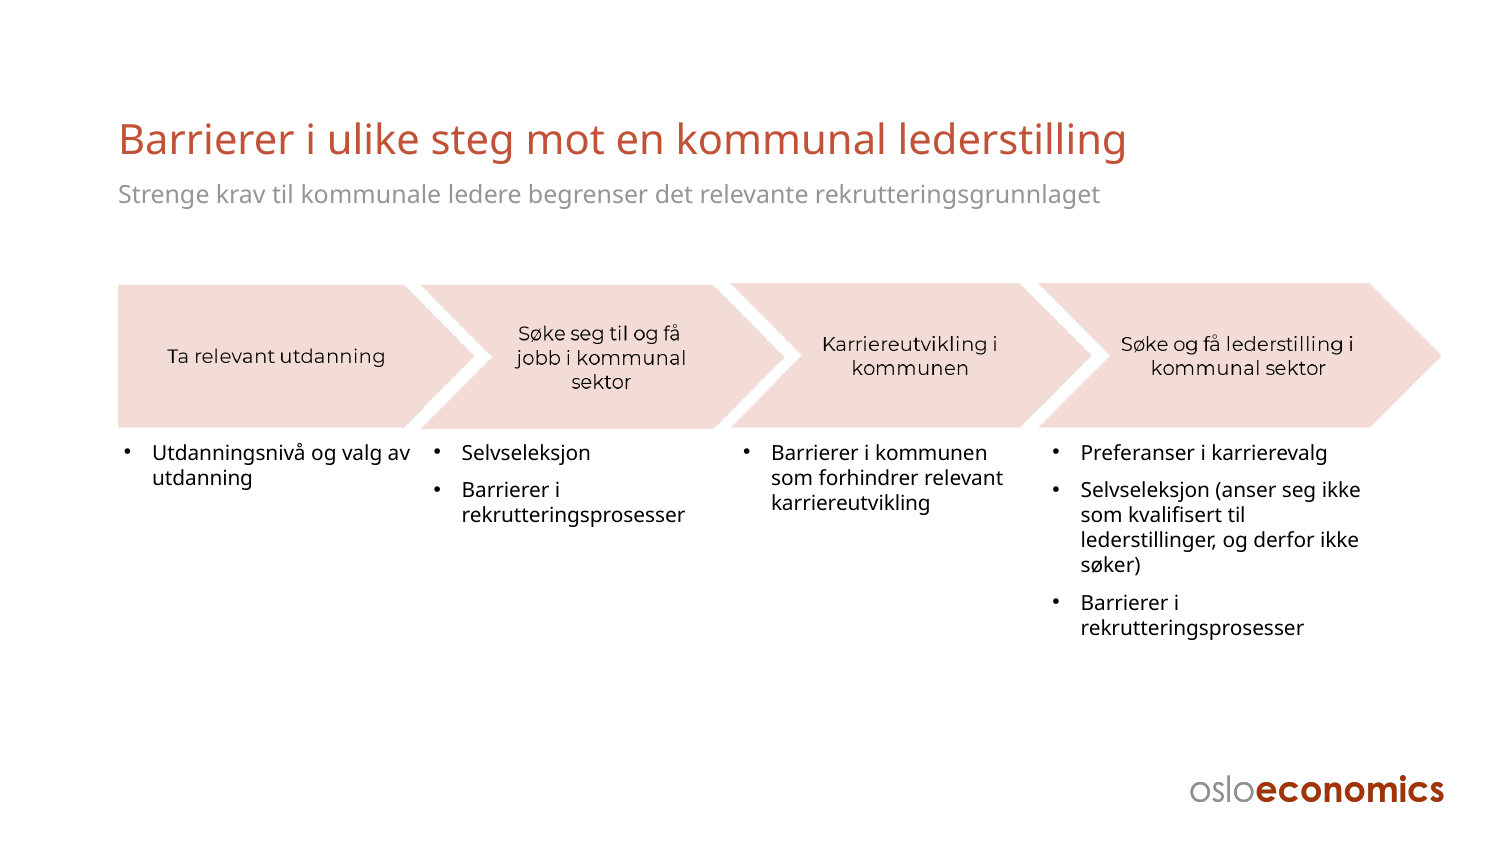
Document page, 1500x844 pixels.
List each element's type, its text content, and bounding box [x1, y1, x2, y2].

title Barrierer i ulike steg mot en kommunal lederstilling [118, 108, 1441, 174]
list Strenge krav til kommunale ledere begrenser det relevante rekrutteringsgrunnlaget [118, 181, 1441, 253]
picture [117, 283, 1442, 429]
picture [1190, 775, 1444, 802]
text_box Barrierer i kommunen som forhindrer relevant karriereutvikling [735, 437, 1037, 717]
text_box Preferanser i karrierevalg Selvseleksjon (anser seg ikke som kvalifisert til lederstillinger, og derfor ikke søker) Barrierer i rekrutteringsprosesser [1045, 437, 1391, 717]
text_box Selvseleksjon Barrierer i rekrutteringsprosesser [426, 437, 728, 717]
text_box Utdanningsnivå og valg av utdanning [116, 436, 418, 717]
